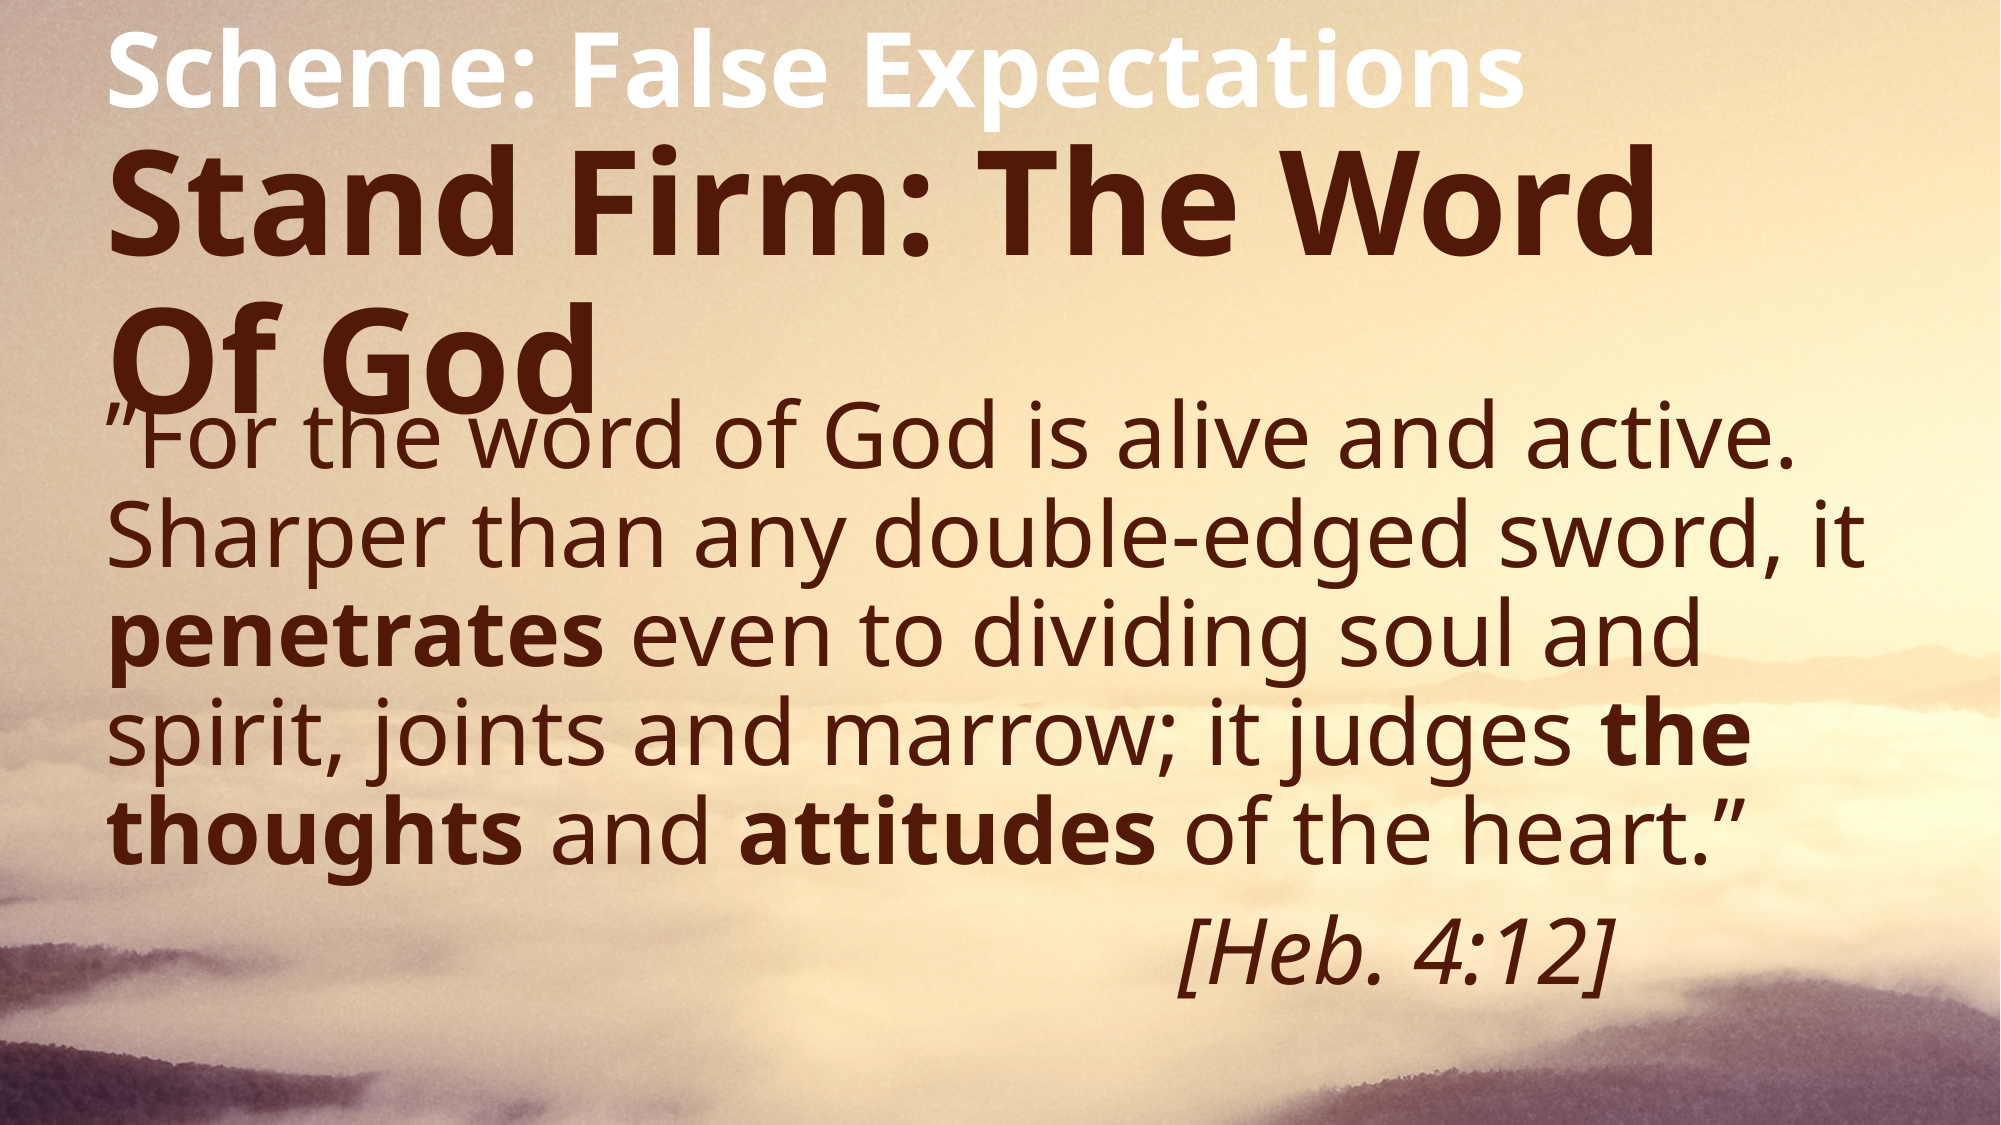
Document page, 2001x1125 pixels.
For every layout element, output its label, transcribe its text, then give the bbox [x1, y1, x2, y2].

title Scheme: False Expectations Stand Firm: The Word Of God [90, 122, 1815, 340]
list ”For the word of God is alive and active. Sharper than any double-edged sword, it penetrates even to dividing soul and spirit, joints and marrow; it judges the thoughts and attitudes of the heart.” [Heb. 4:12] [90, 382, 1920, 908]
picture [0, 0, 2001, 1125]
